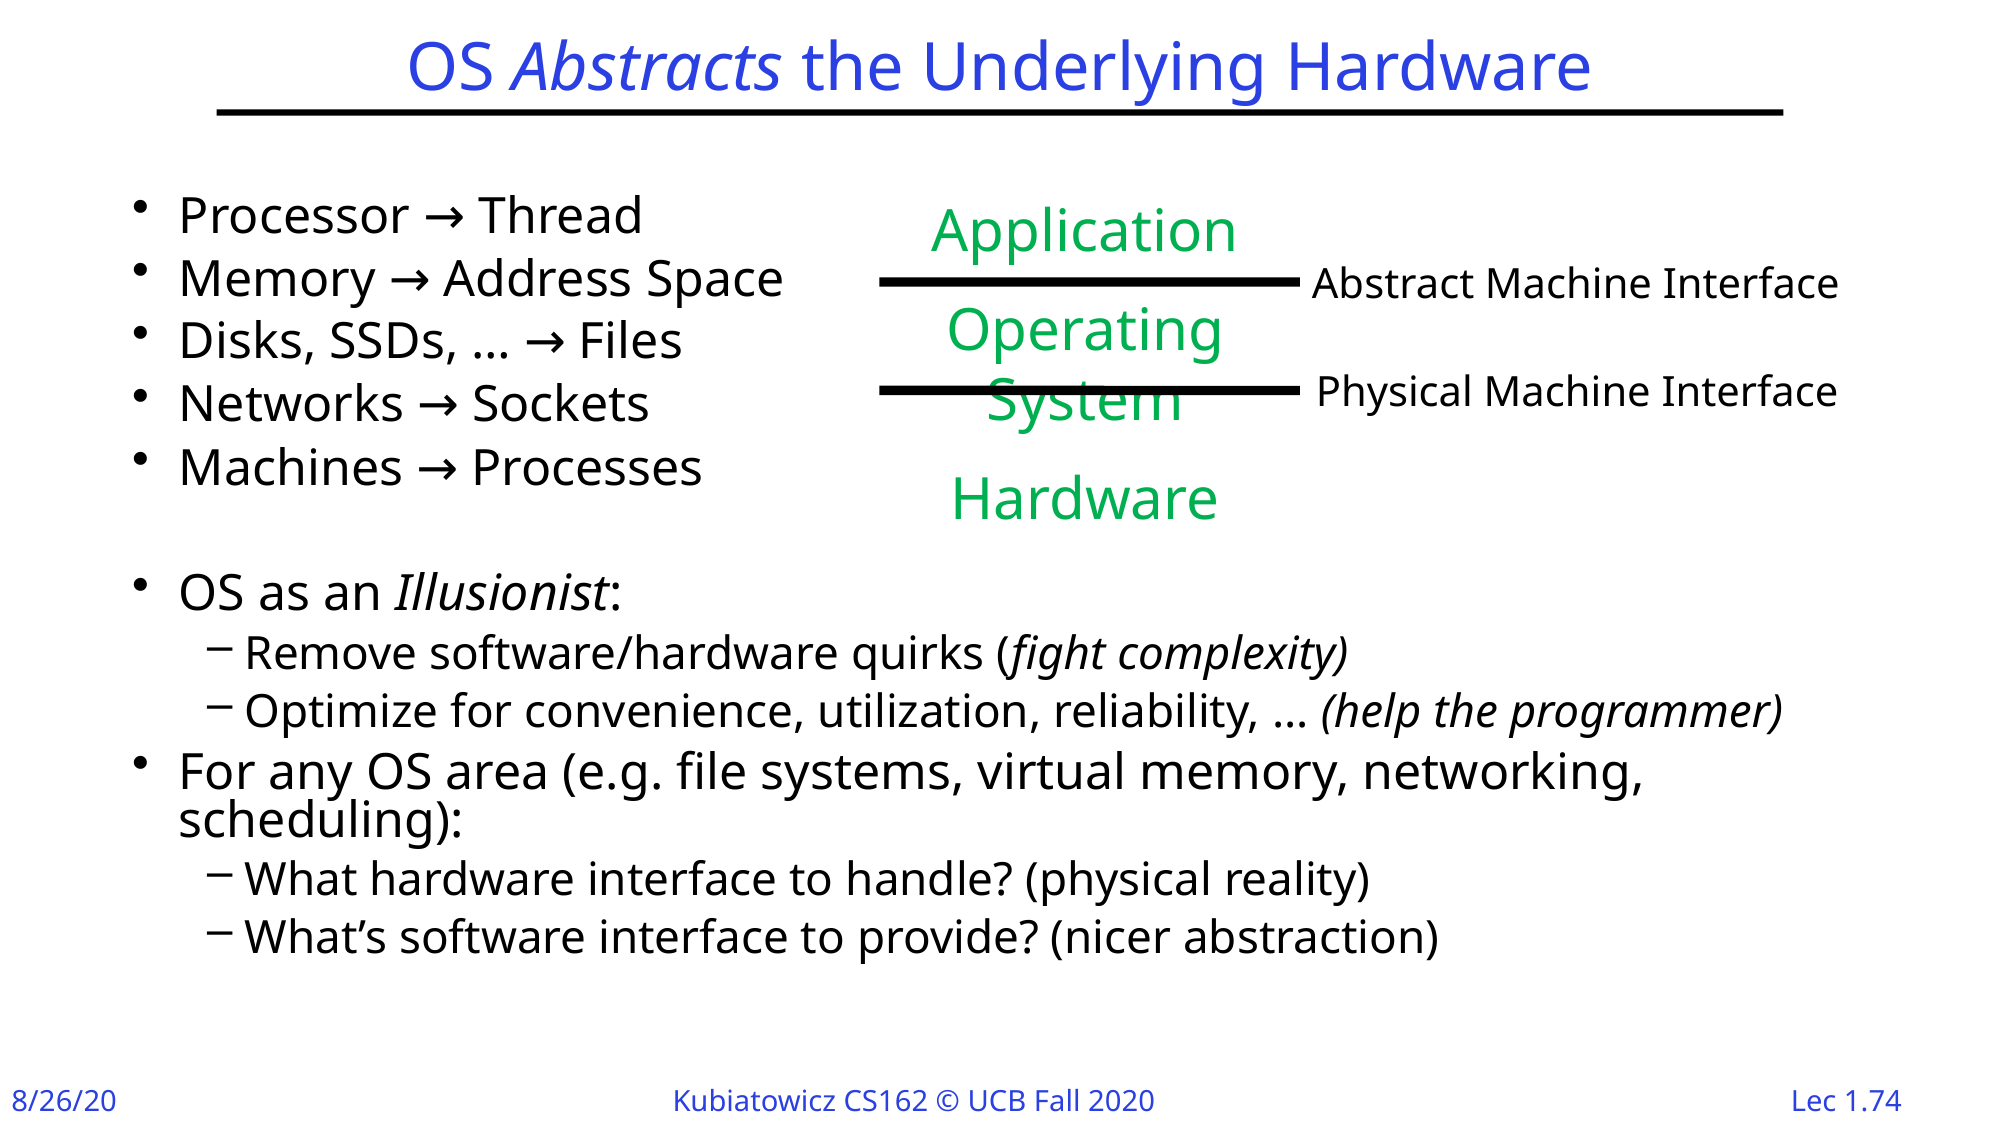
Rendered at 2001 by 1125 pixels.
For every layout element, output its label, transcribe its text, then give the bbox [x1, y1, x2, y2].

title OS Abstracts the Underlying Hardware [216, 24, 1784, 113]
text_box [835, 187, 1841, 482]
list Processor → Thread Memory → Address Space Disks, SSDs, … → Files Networks → Sockets Machines → Processes OS as an Illusionist: Remove software/hardware quirks (fight complexity) Optimize for convenience, utilization, reliability, … (help the programmer) For any OS area (e.g. file systems, virtual memory, networking, scheduling): What hardware interface to handle? (physical reality) What’s software interface to provide? (nicer abstraction) [117, 187, 1843, 972]
